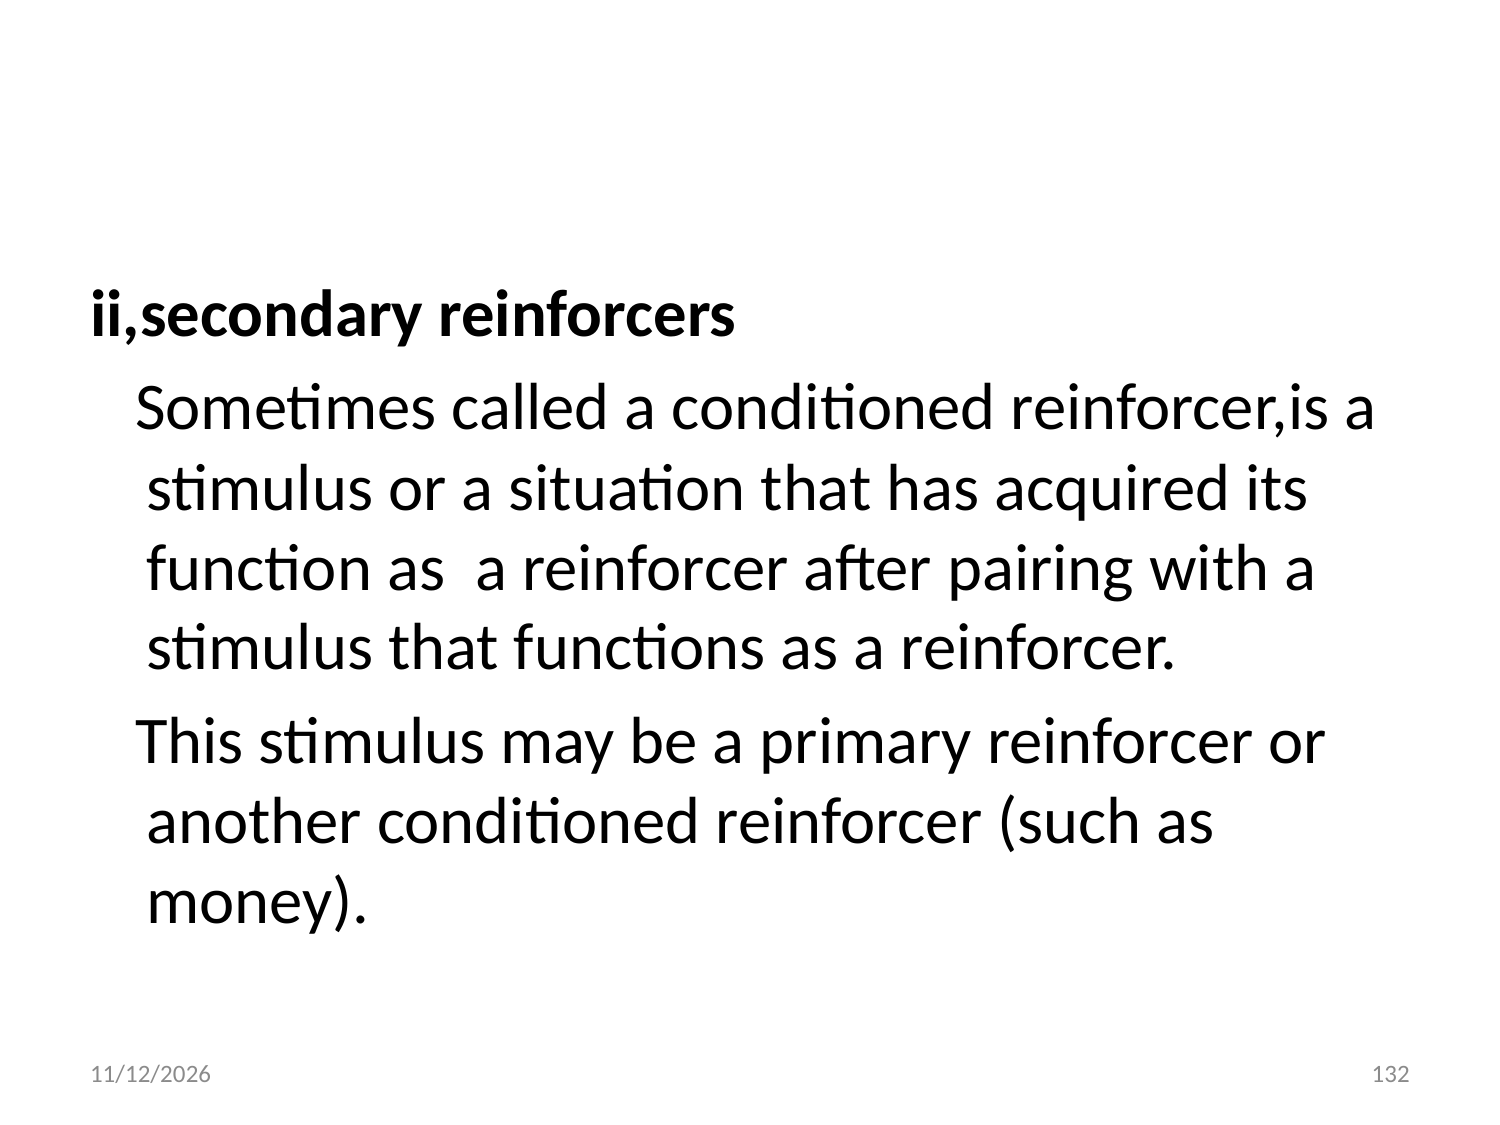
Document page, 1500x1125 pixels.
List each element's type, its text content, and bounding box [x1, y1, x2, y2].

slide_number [75, 1042, 425, 1103]
slide_number 132 [1074, 1042, 1425, 1103]
list ii,secondary reinforcers Sometimes called a conditioned reinforcer,is a stimulus or a situation that has acquired its function as a reinforcer after pairing with a stimulus that functions as a reinforcer. This stimulus may be a primary reinforcer or another conditioned reinforcer (such as money). [75, 262, 1425, 1005]
